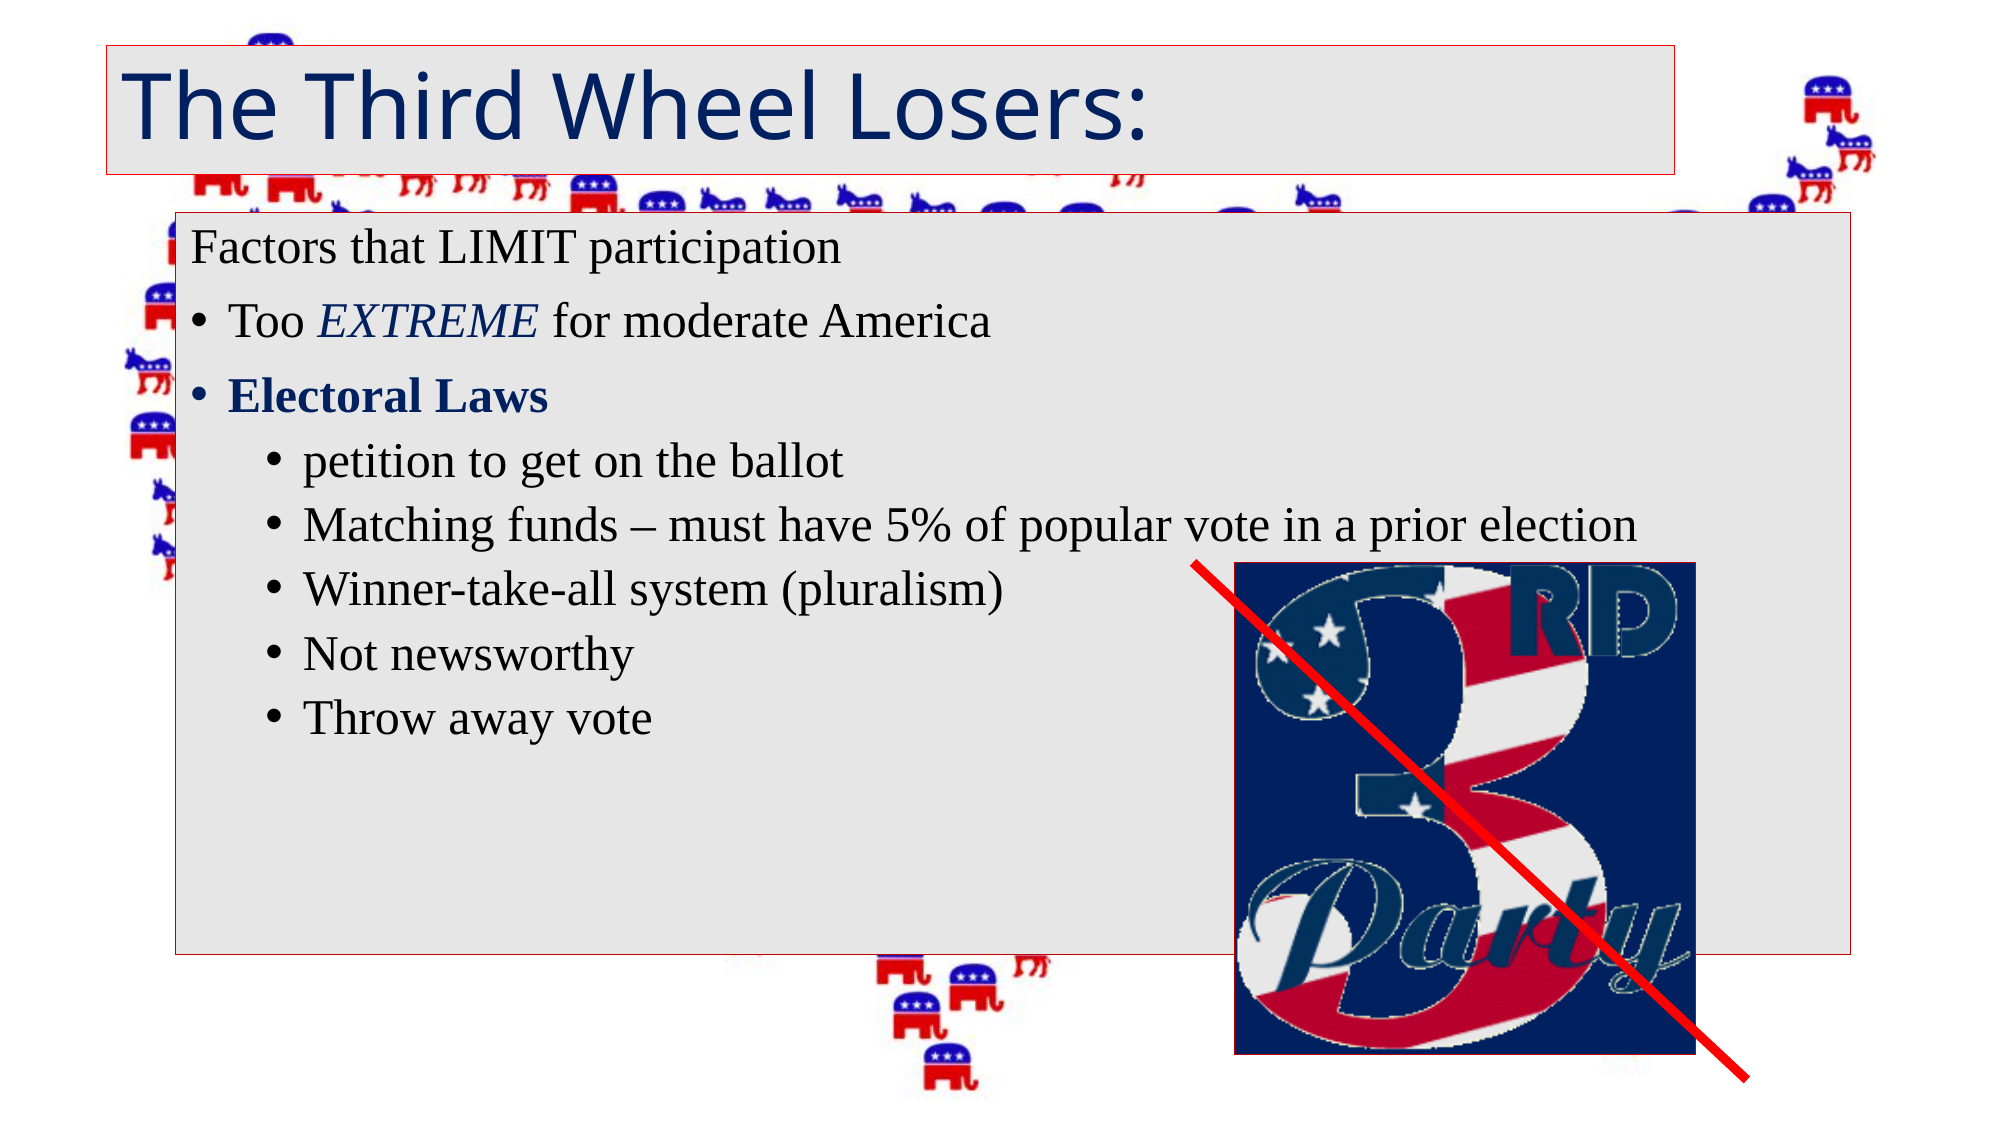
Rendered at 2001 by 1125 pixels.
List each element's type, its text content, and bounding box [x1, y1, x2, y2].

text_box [1192, 562, 1747, 1080]
list Factors that LIMIT participation Too EXTREME for moderate America Electoral Laws petition to get on the ballot Matching funds – must have 5% of popular vote in a prior election Winner-take-all system (pluralism) Not newsworthy Throw away vote [175, 212, 1851, 955]
title The Third Wheel Losers: [106, 45, 1675, 175]
